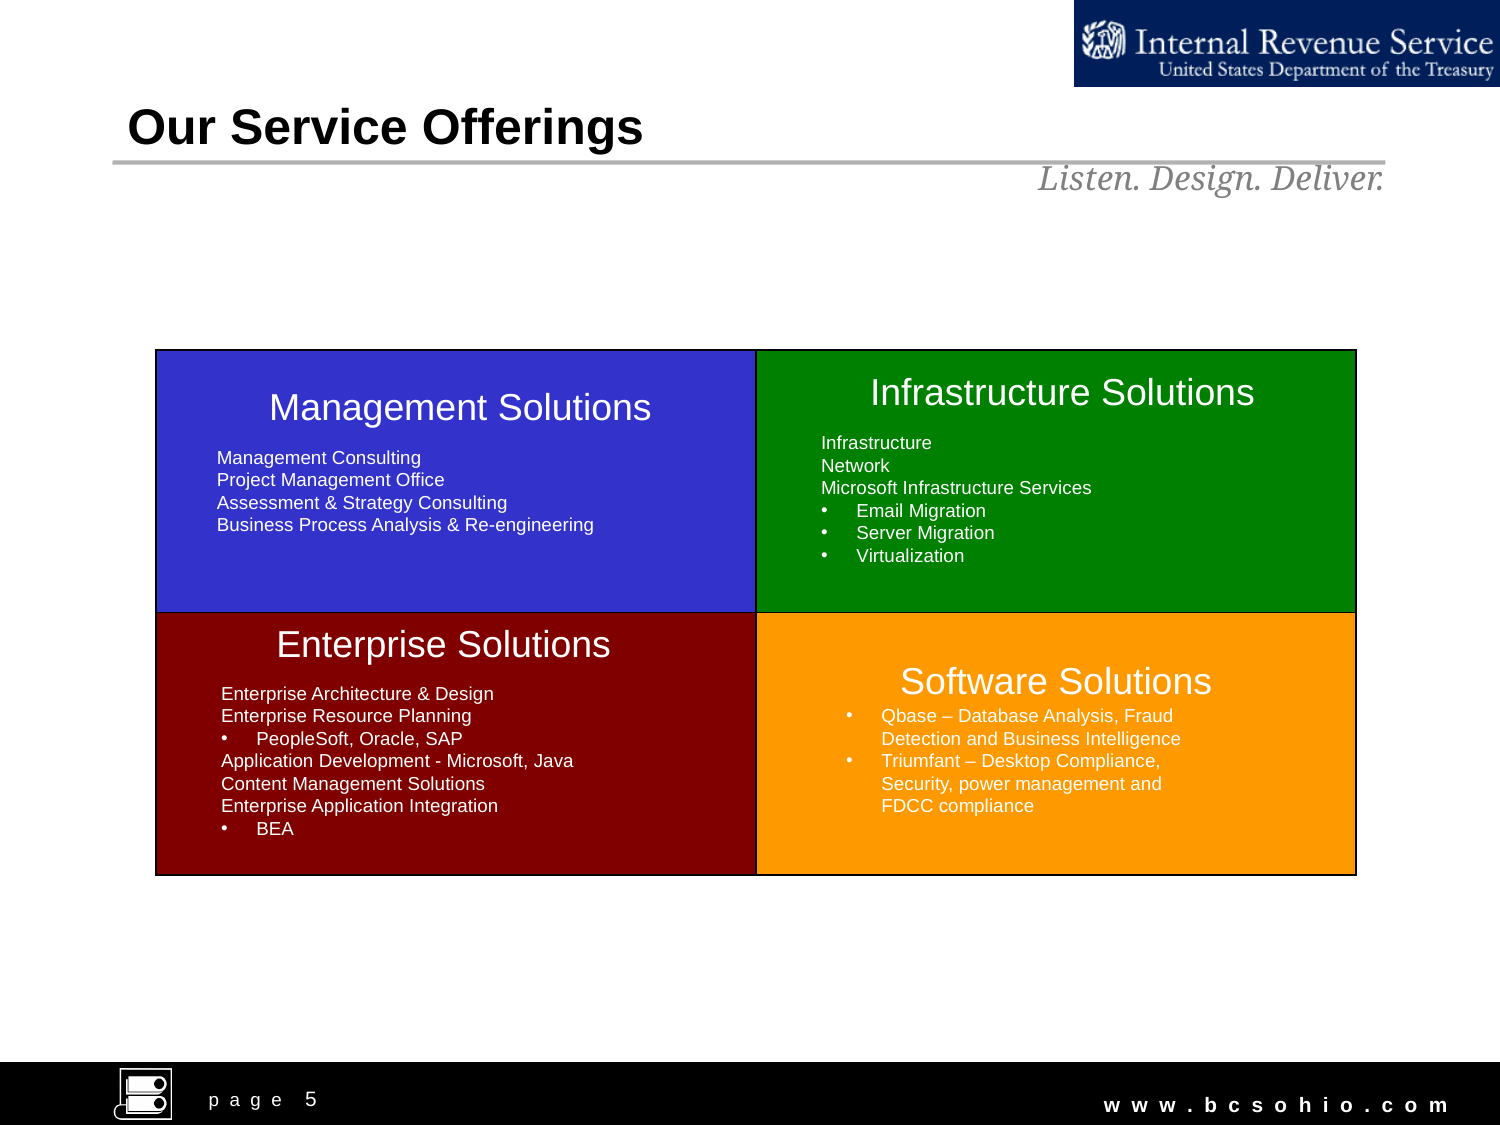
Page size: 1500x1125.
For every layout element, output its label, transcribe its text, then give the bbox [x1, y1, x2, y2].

text_box Our Service Offerings [112, 49, 1388, 200]
picture [112, 1064, 175, 1122]
picture [1074, 0, 1500, 87]
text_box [143, 349, 1357, 876]
